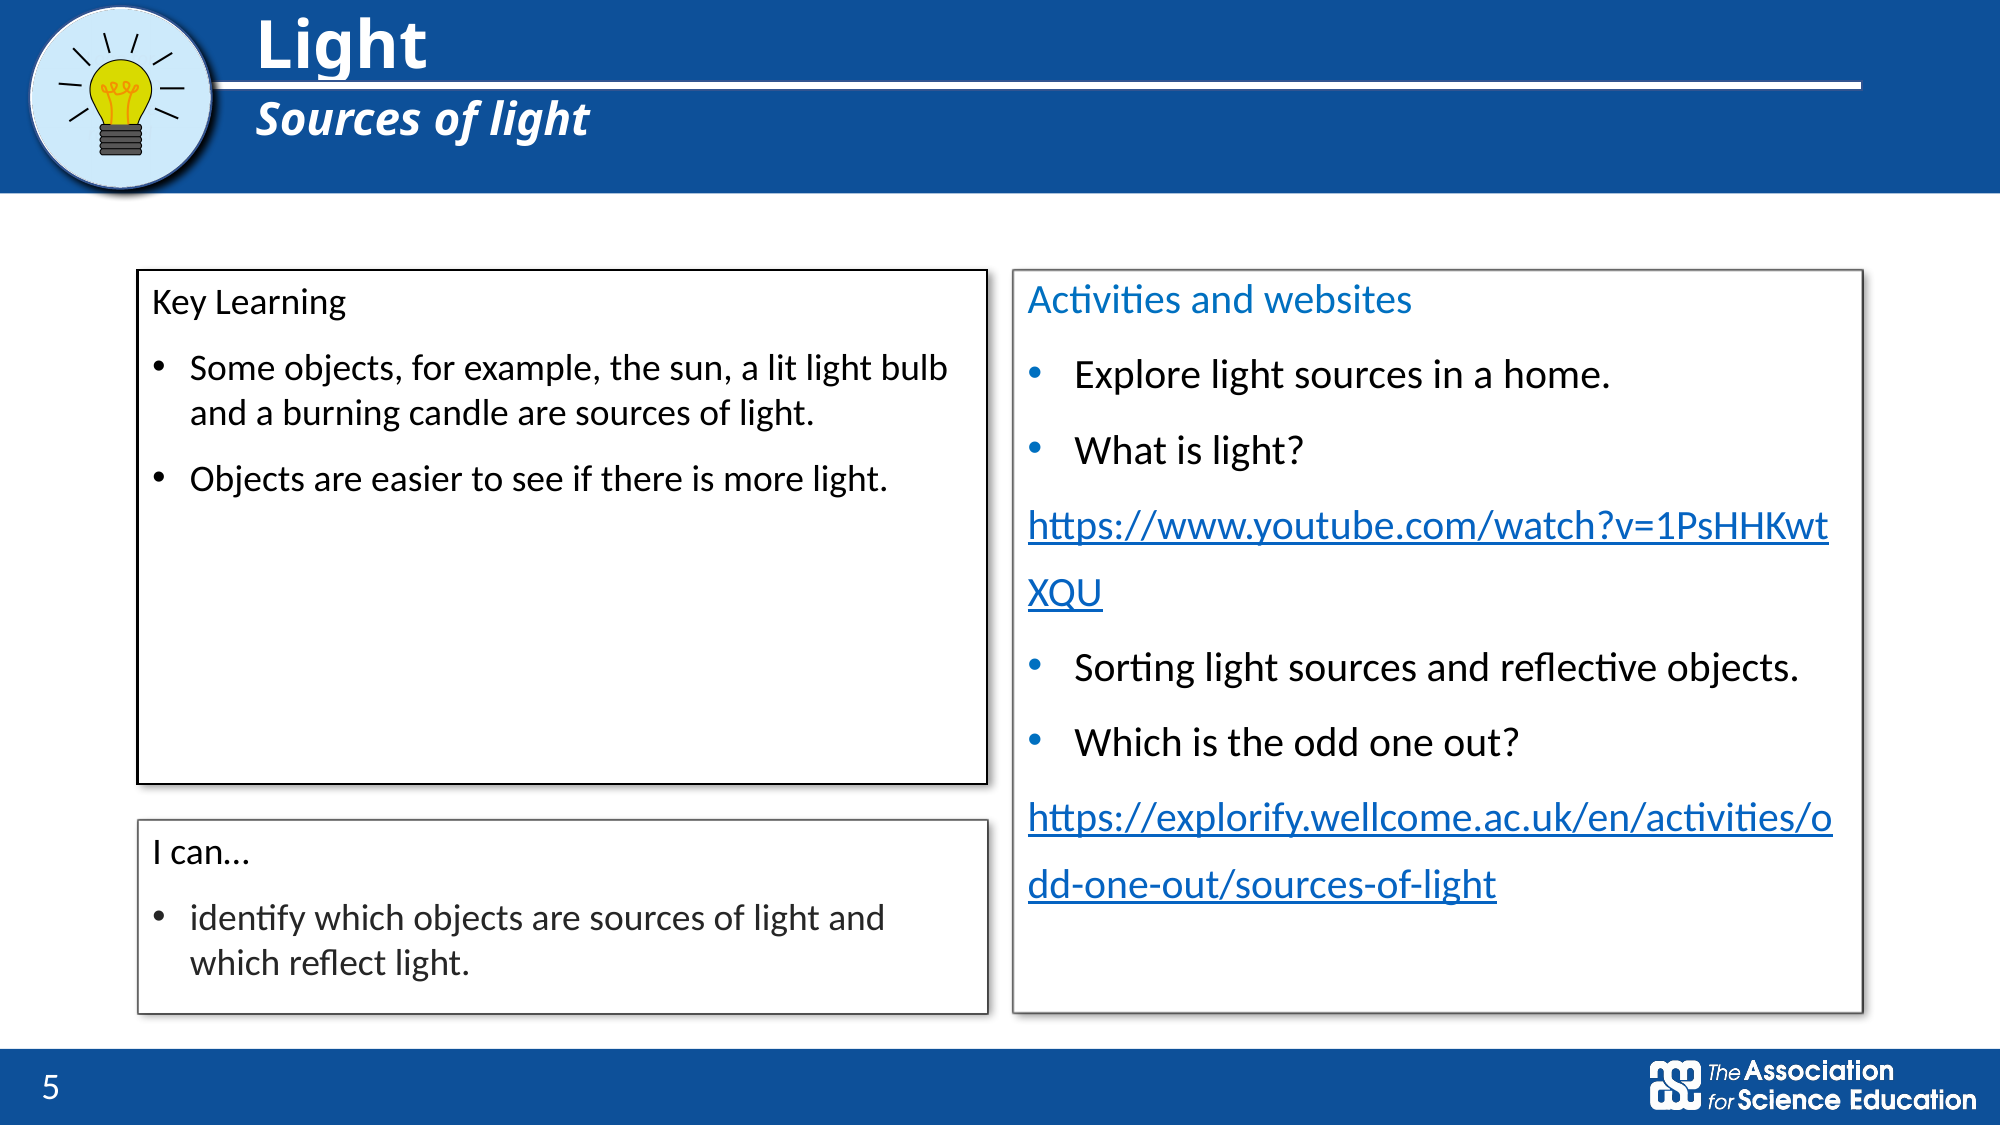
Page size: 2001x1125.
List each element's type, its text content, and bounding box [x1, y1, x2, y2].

text_box Sources of light [240, 91, 1404, 152]
text_box Light [240, 0, 1404, 80]
text_box [0, 1048, 2000, 1125]
text_box [163, 0, 2000, 194]
text_box I can… identify which objects are sources of light and which reflect light. [140, 822, 987, 1013]
text_box [0, 0, 240, 194]
text_box [93, 5, 147, 9]
text_box 5 [26, 1054, 104, 1115]
text_box [222, 80, 1863, 91]
picture [1649, 1060, 1976, 1110]
text_box [28, 70, 32, 124]
list Key Learning Some objects, for example, the sun, a lit light bulb and a burning candle are sources of light. Objects are easier to see if there is more light. [136, 269, 988, 785]
text_box Activities and websites Explore light sources in a home. What is light? https://www.youtube.com/watch?v=1PsHHKwtXQU Sorting light sources and reflective objects. Which is the odd one out? https://explorify.wellcome.ac.uk/en/activities/odd-one-out/sources-of-light [1015, 272, 1861, 1011]
picture [32, 9, 210, 187]
